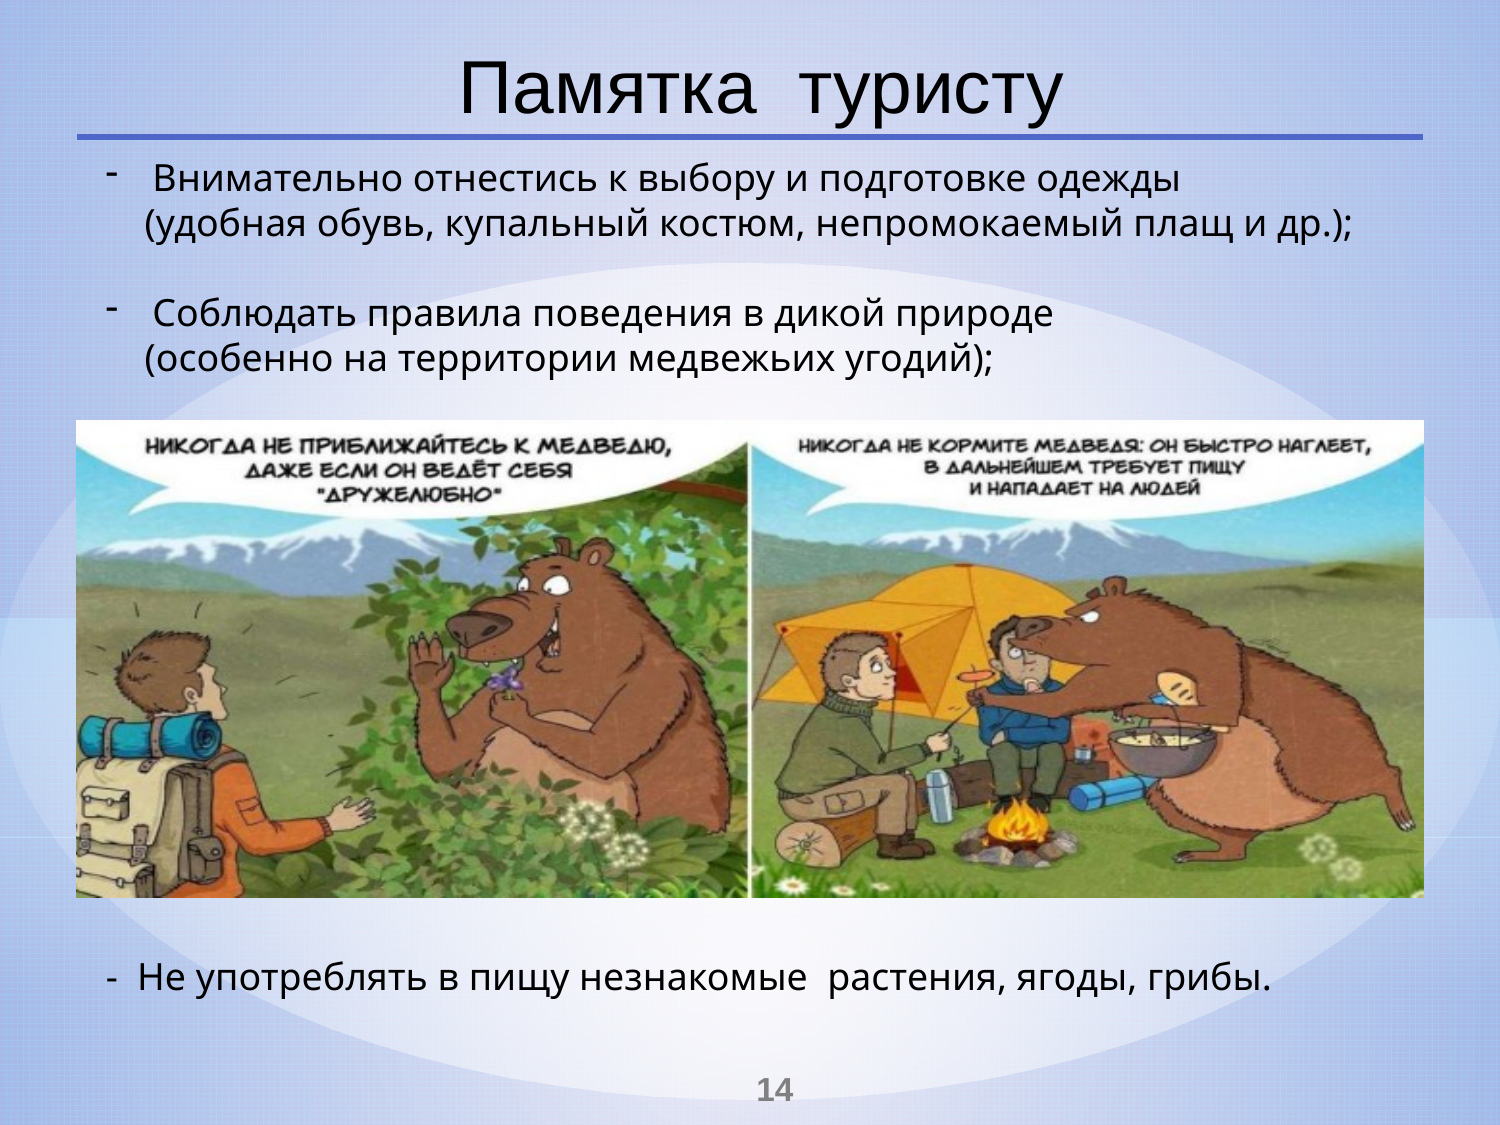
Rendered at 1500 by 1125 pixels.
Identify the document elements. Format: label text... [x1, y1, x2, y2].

text_box Внимательно отнестись к выбору и подготовке одежды (удобная обувь, купальный костюм, непромокаемый плащ и др.); Соблюдать правила поведения в дикой природе (особенно на территории медвежьих угодий); [90, 146, 1369, 387]
text_box - Не употреблять в пищу незнакомые растения, ягоды, грибы. [91, 945, 1288, 1006]
slide_number 14 [624, 1058, 925, 1119]
text_box Памятка туристу [64, 30, 1459, 136]
picture [76, 420, 1424, 898]
